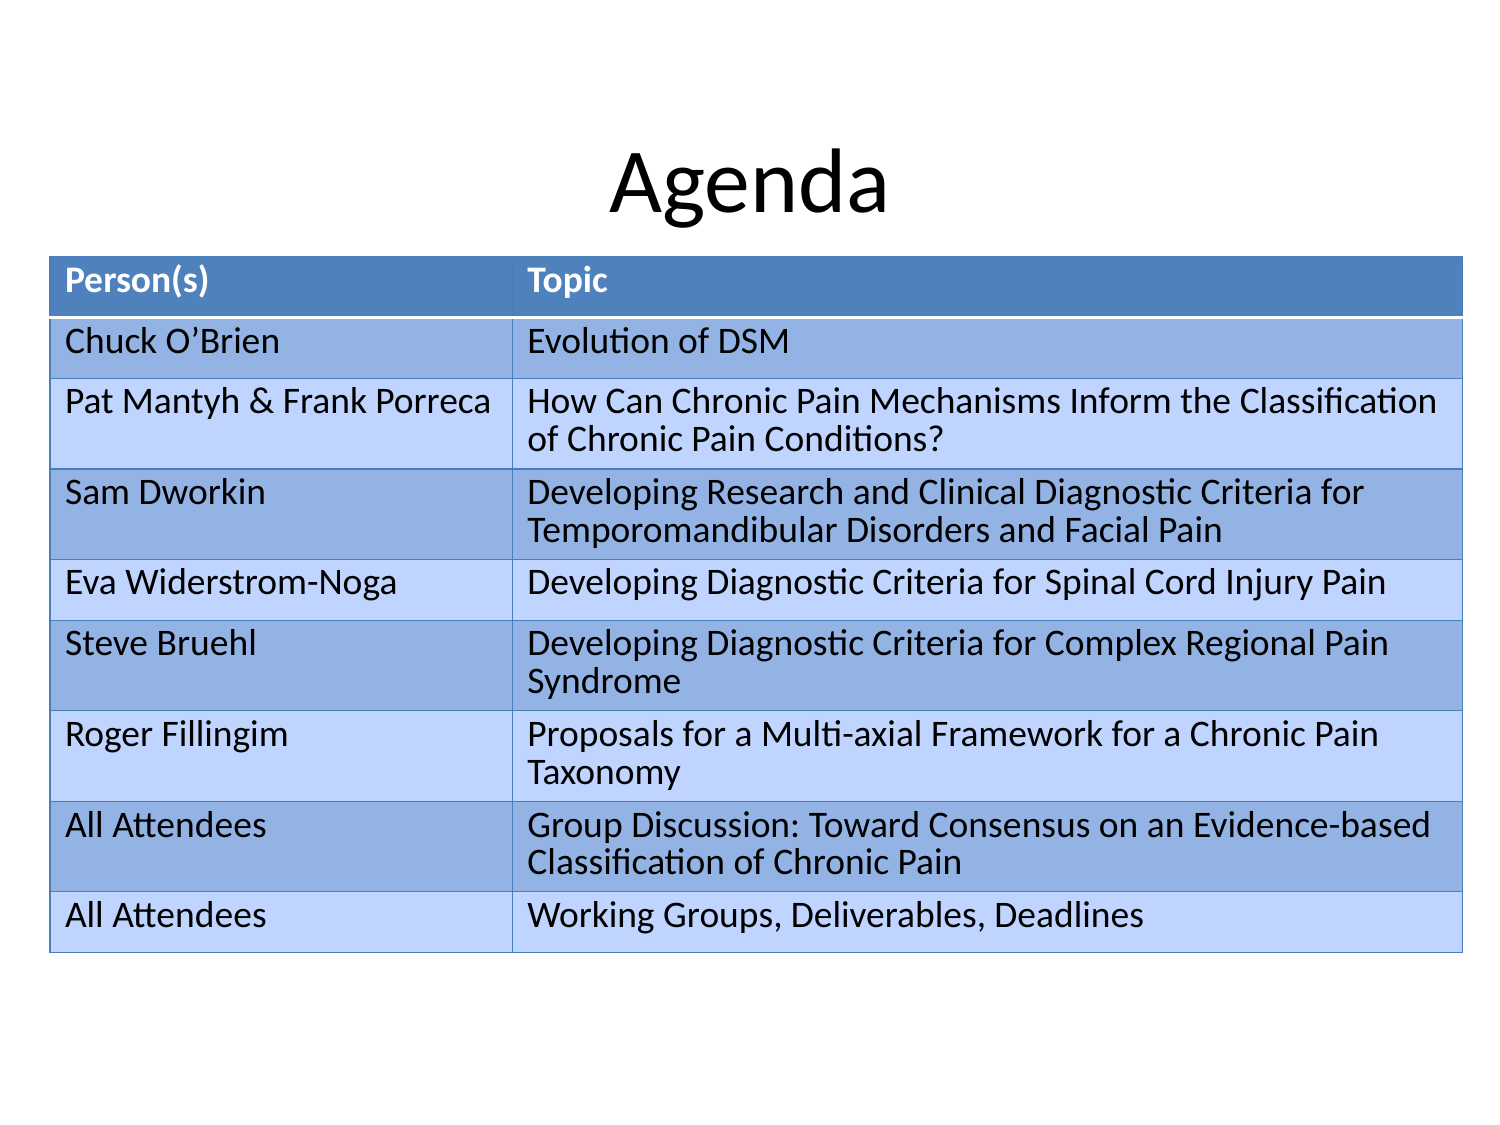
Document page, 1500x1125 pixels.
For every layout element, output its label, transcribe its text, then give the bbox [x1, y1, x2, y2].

table_cell Developing Diagnostic Criteria for Spinal Cord Injury Pain [513, 560, 1462, 620]
table_cell Evolution of DSM [513, 319, 1462, 378]
table_cell All Attendees [51, 802, 512, 891]
table_cell Chuck O’Brien [51, 319, 512, 378]
table_cell Sam Dworkin [51, 470, 512, 559]
table_header Person(s) [51, 257, 512, 316]
table_cell How Can Chronic Pain Mechanisms Inform the Classification of Chronic Pain Conditions? [513, 379, 1462, 468]
table_cell Working Groups, Deliverables, Deadlines [513, 892, 1462, 952]
table_cell Roger Fillingim [51, 711, 512, 801]
table_cell Developing Research and Clinical Diagnostic Criteria for Temporomandibular Disorders and Facial Pain [513, 470, 1462, 559]
table_cell Developing Diagnostic Criteria for Complex Regional Pain Syndrome [513, 621, 1462, 710]
table_cell Eva Widerstrom-Noga [51, 560, 512, 620]
table_cell Pat Mantyh & Frank Porreca [51, 379, 512, 468]
table_header Topic [513, 257, 1462, 316]
table_cell All Attendees [51, 892, 512, 952]
table_cell Steve Bruehl [51, 621, 512, 710]
table_cell Proposals for a Multi-axial Framework for a Chronic Pain Taxonomy [513, 711, 1462, 801]
title Agenda [75, 81, 1425, 256]
table_cell Group Discussion: Toward Consensus on an Evidence-based Classification of Chronic Pain [513, 802, 1462, 891]
